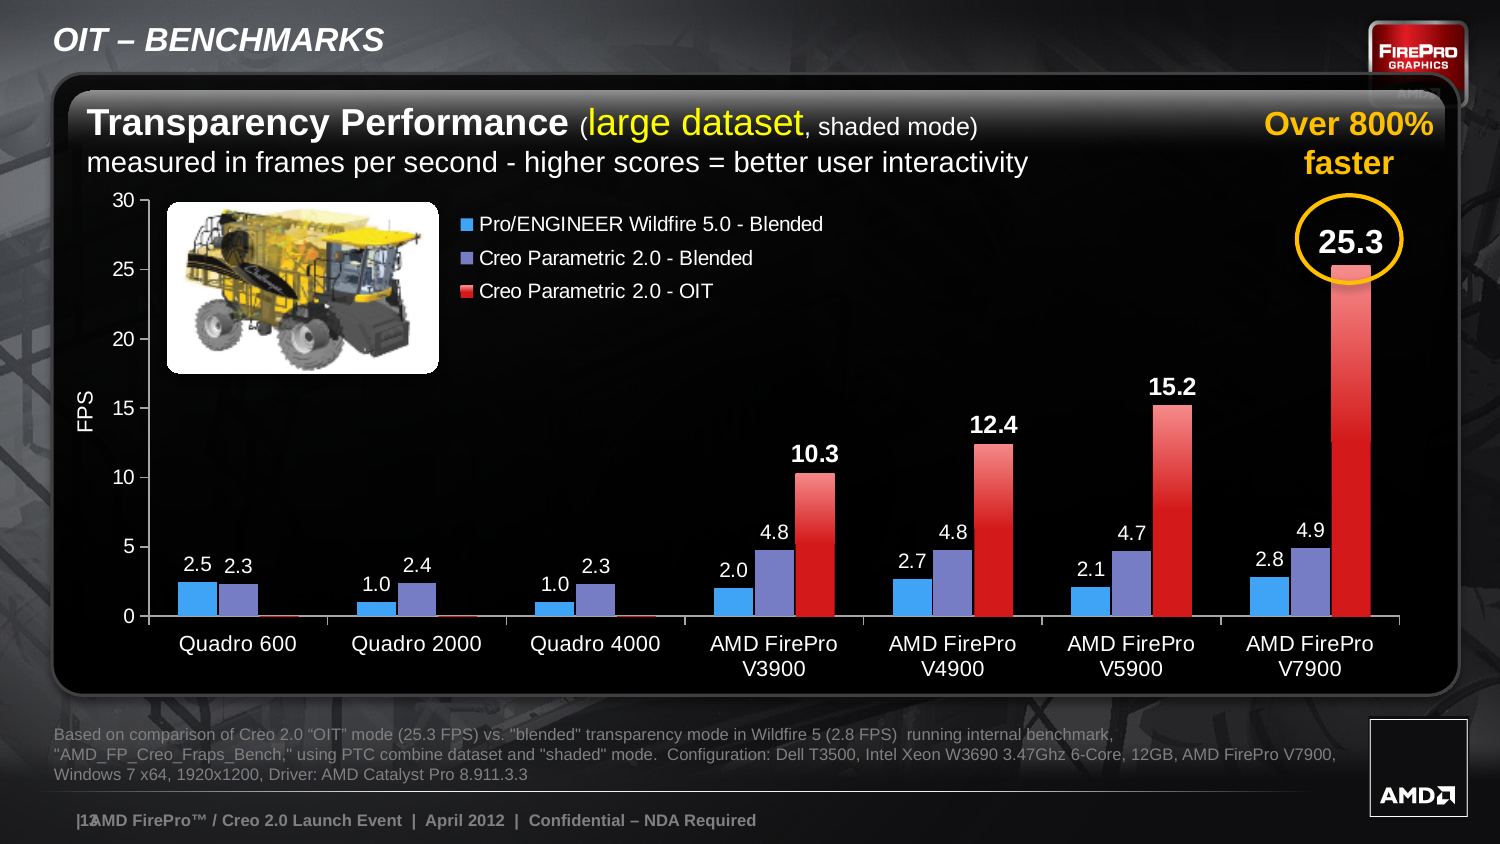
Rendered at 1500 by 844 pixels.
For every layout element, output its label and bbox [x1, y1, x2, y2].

chart [71, 171, 1446, 685]
text_box [51, 73, 1460, 696]
picture [0, 0, 1500, 844]
